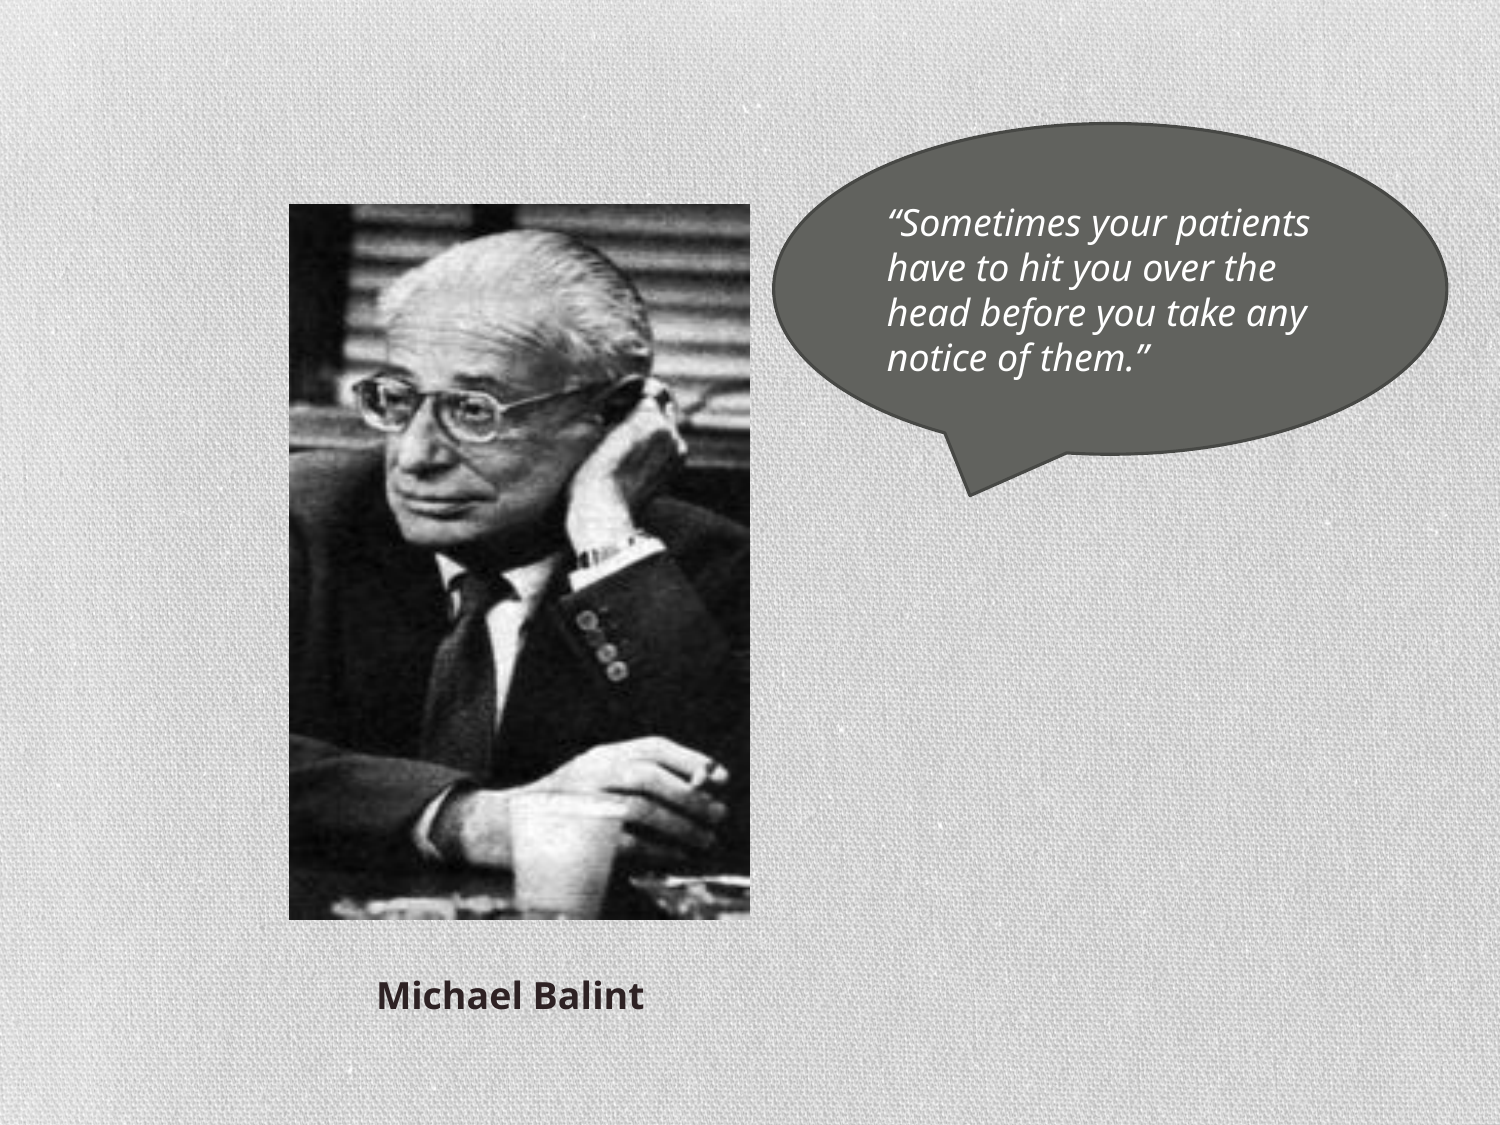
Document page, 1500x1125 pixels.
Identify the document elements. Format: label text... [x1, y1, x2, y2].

picture [289, 204, 751, 921]
text_box Michael Balint [326, 931, 705, 1025]
text_box “Sometimes your patients have to hit you over the head before you take any notice of them.” [772, 121, 1449, 498]
